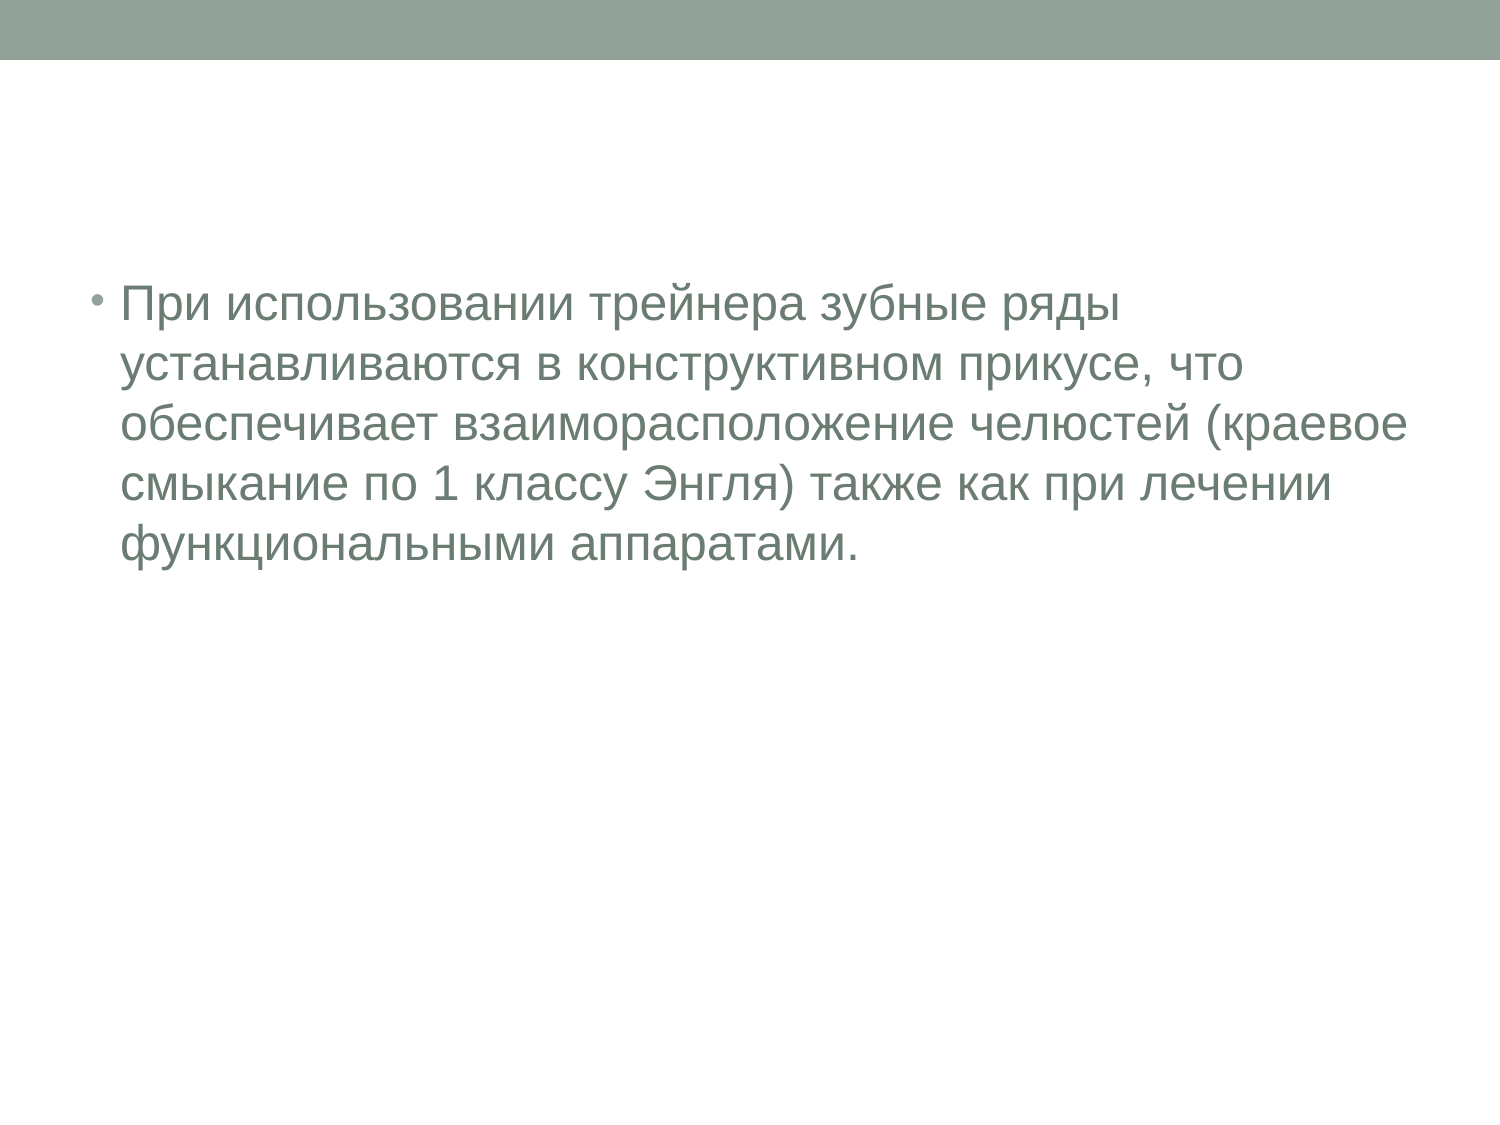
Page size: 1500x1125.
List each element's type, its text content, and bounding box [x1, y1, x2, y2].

list При использовании трейнера зубные ряды устанавливаются в конструктивном прикусе, что обеспечивает взаиморасположение челюстей (краевое смыкание по 1 классу Энгля) также как при лечении функциональными аппаратами. [75, 262, 1425, 1063]
